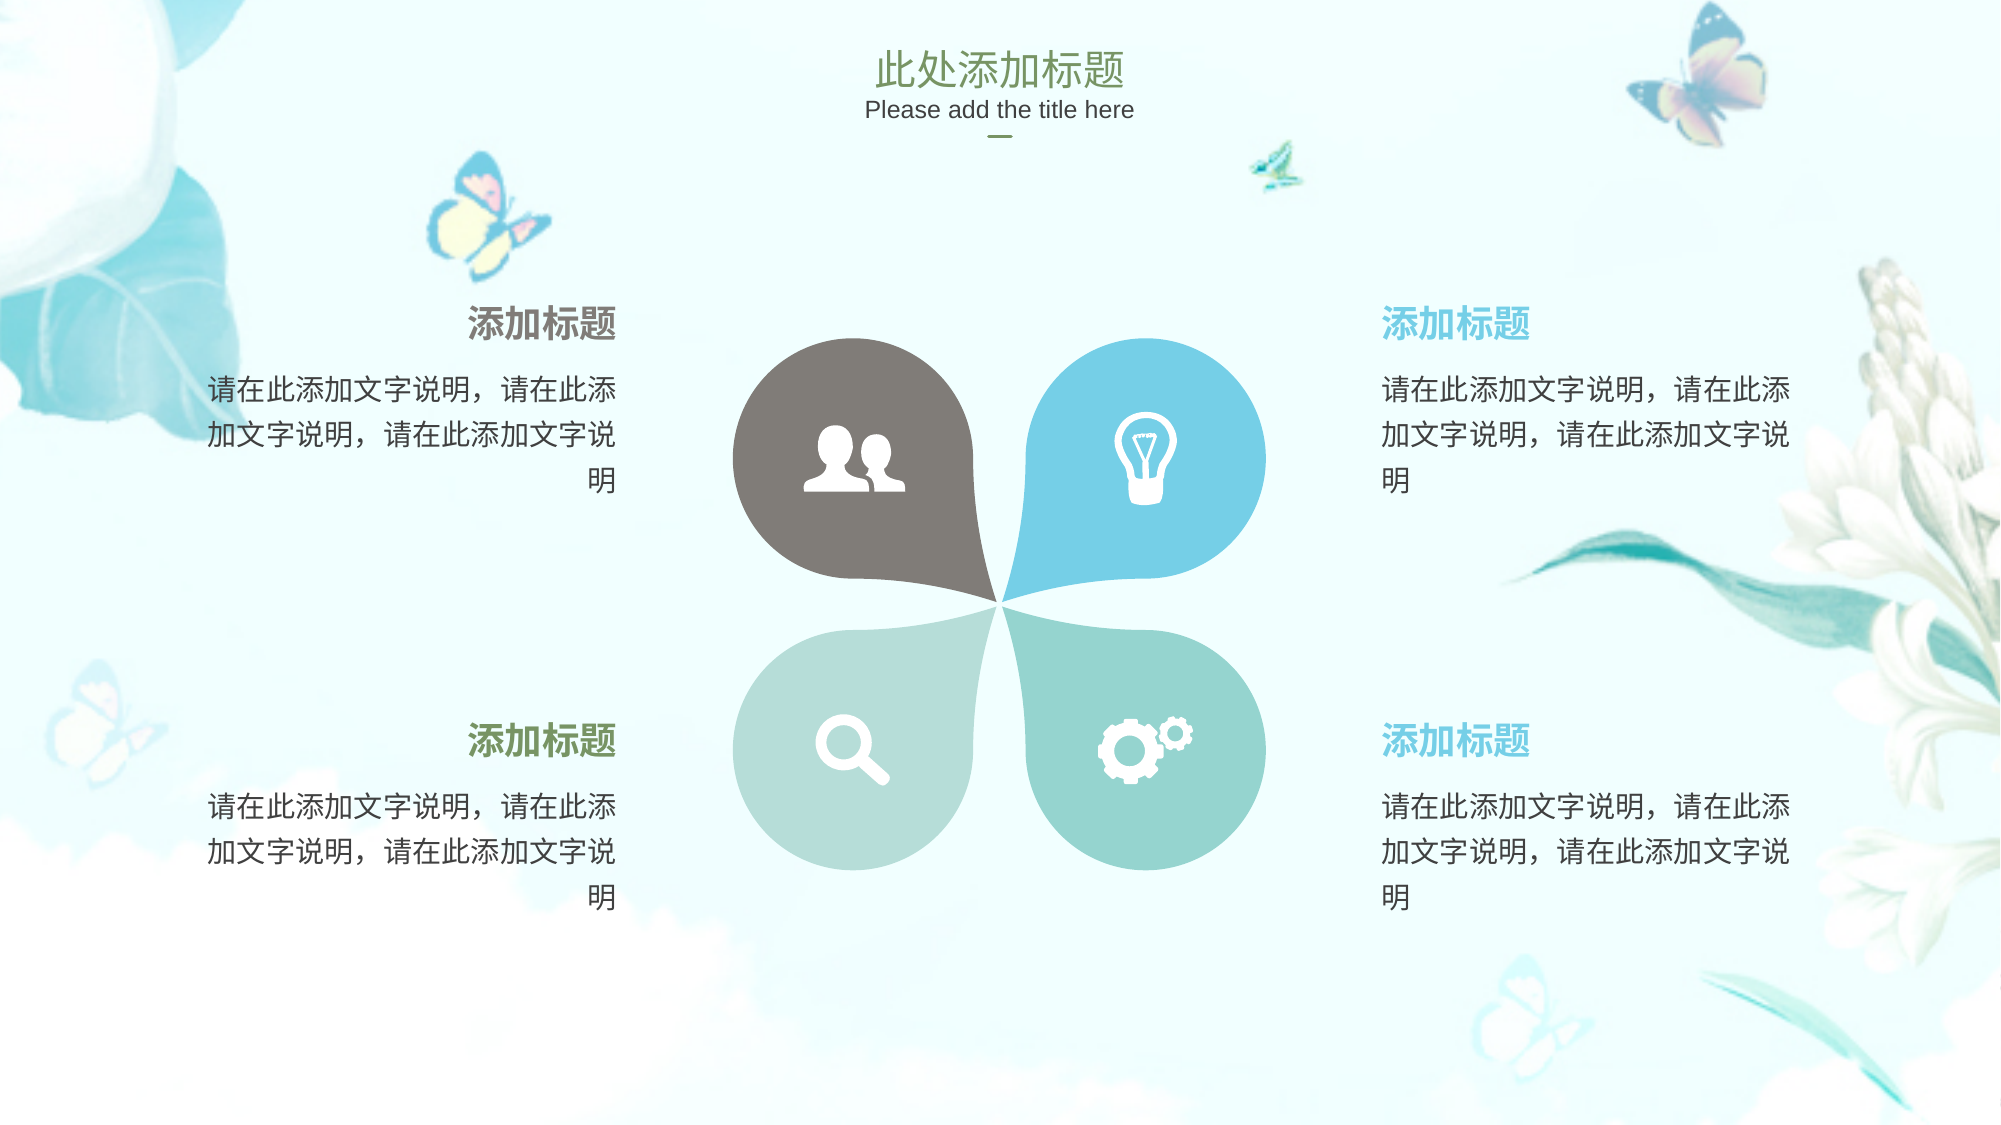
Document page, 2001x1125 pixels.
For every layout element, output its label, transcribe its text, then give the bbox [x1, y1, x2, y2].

text_box 请在此添加文字说明，请在此添加文字说明，请在此添加文字说明 [1366, 770, 1825, 922]
text_box 此处添加标题 [858, 36, 1142, 85]
text_box Please add the title here [749, 85, 1251, 131]
text_box 添加标题 [389, 709, 632, 770]
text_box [732, 338, 1266, 871]
text_box 请在此添加文字说明，请在此添加文字说明，请在此添加文字说明 [169, 353, 632, 505]
text_box 添加标题 [1366, 709, 1660, 770]
text_box 添加标题 [1366, 292, 1636, 353]
picture [0, 0, 2001, 1125]
text_box 请在此添加文字说明，请在此添加文字说明，请在此添加文字说明 [1366, 353, 1825, 505]
text_box 添加标题 [410, 292, 632, 353]
text_box 请在此添加文字说明，请在此添加文字说明，请在此添加文字说明 [169, 770, 632, 922]
